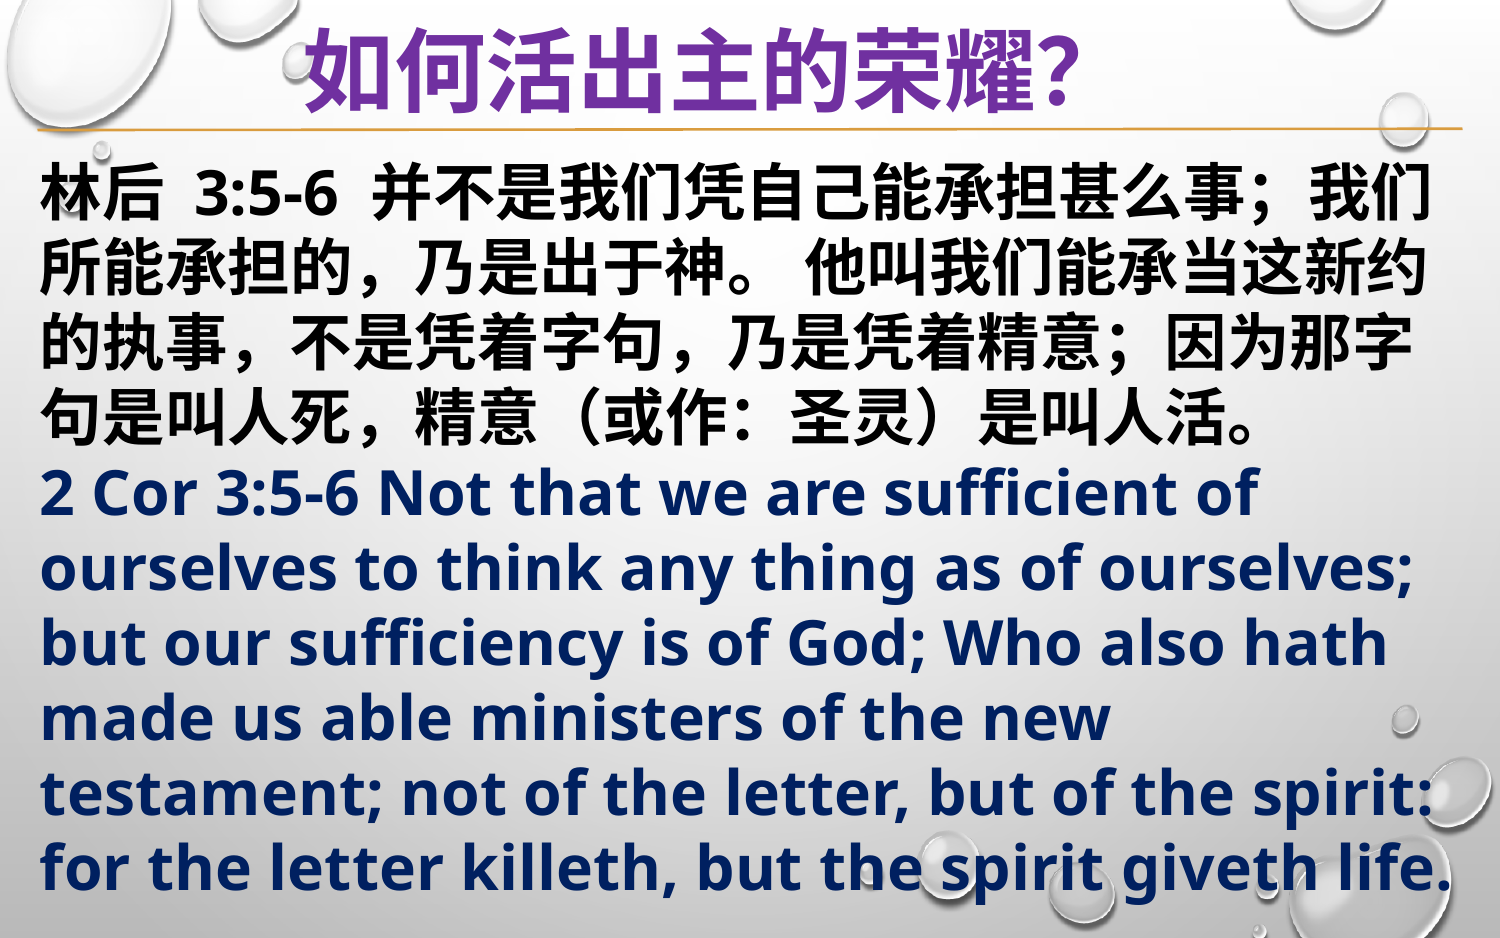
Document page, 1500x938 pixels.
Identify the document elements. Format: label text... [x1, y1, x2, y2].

text_box 如何活出主的荣耀？ [287, 6, 1163, 126]
picture [0, 0, 1500, 938]
text_box 林后 3:5-6 并不是我们凭自己能承担甚么事；我们所能承担的，乃是出于神。 他叫我们能承当这新约的执事，不是凭着字句，乃是凭着精意；因为那字句是叫人死，精意（或作：圣灵）是叫人活。 2 Cor 3:5-6 Not that we are sufficient of ourselves to think any thing as of ourselves; but our sufficiency is of God; Who also hath made us able ministers of the new testament; not of the letter, but of the spirit: for the letter killeth, but the spirit giveth life. [24, 145, 1488, 765]
